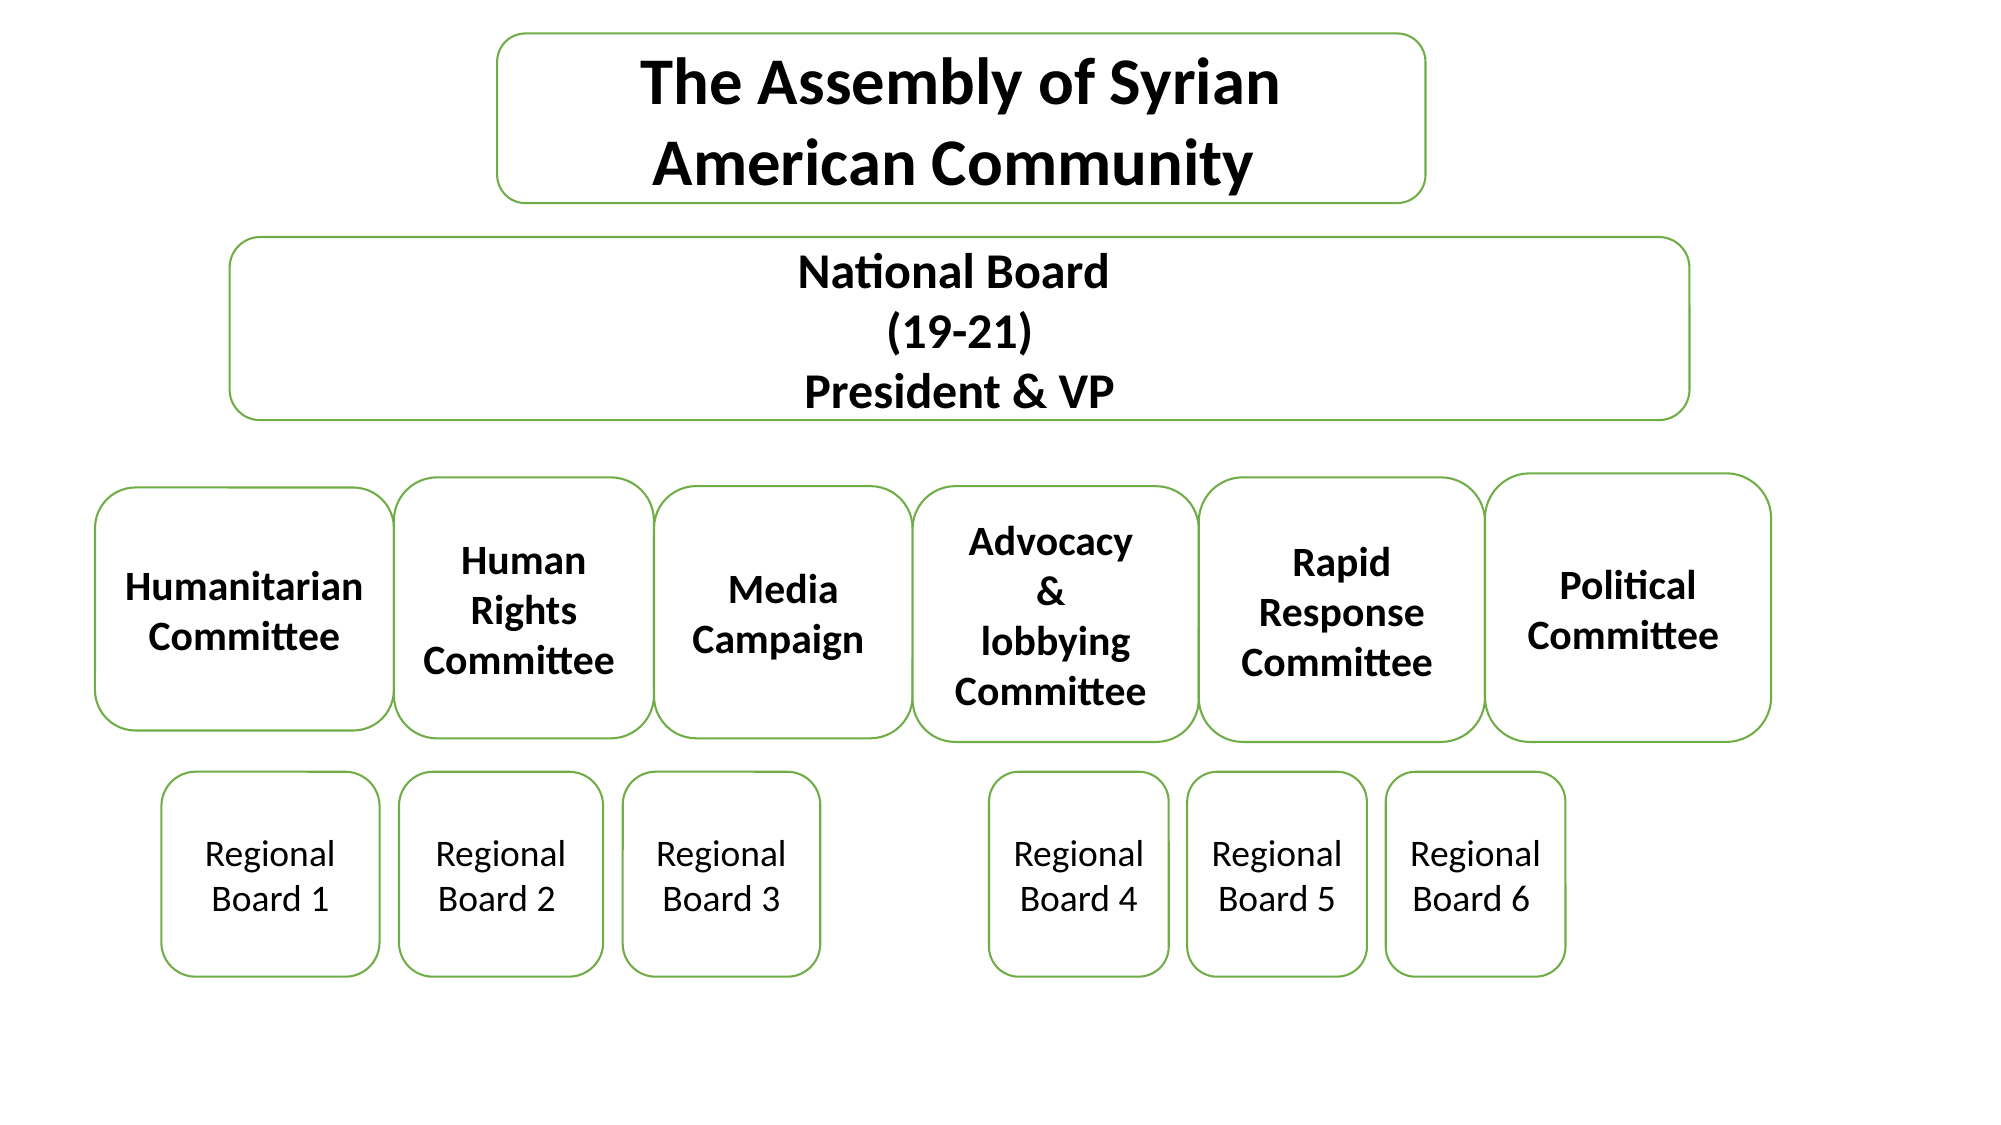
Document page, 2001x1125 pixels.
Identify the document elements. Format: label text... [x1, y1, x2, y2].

text_box Regional Board 6 [1384, 770, 1567, 978]
text_box Regional Board 1 [160, 770, 381, 978]
text_box Regional Board 2 [397, 770, 605, 978]
text_box Regional Board 4 [987, 770, 1170, 978]
text_box Political Committee [1483, 472, 1773, 744]
text_box National Board (19-21) President & VP [228, 235, 1691, 422]
text_box Media Campaign [652, 485, 913, 740]
text_box Advocacy & lobbying Committee [911, 485, 1199, 744]
text_box Rapid Response Committee [1197, 476, 1485, 744]
text_box The Assembly of Syrian American Community [496, 32, 1427, 205]
text_box Humanitarian Committee [93, 486, 393, 732]
text_box Human Rights Committee [392, 476, 655, 740]
text_box Regional Board 5 [1186, 770, 1368, 978]
text_box Regional Board 3 [621, 770, 822, 978]
